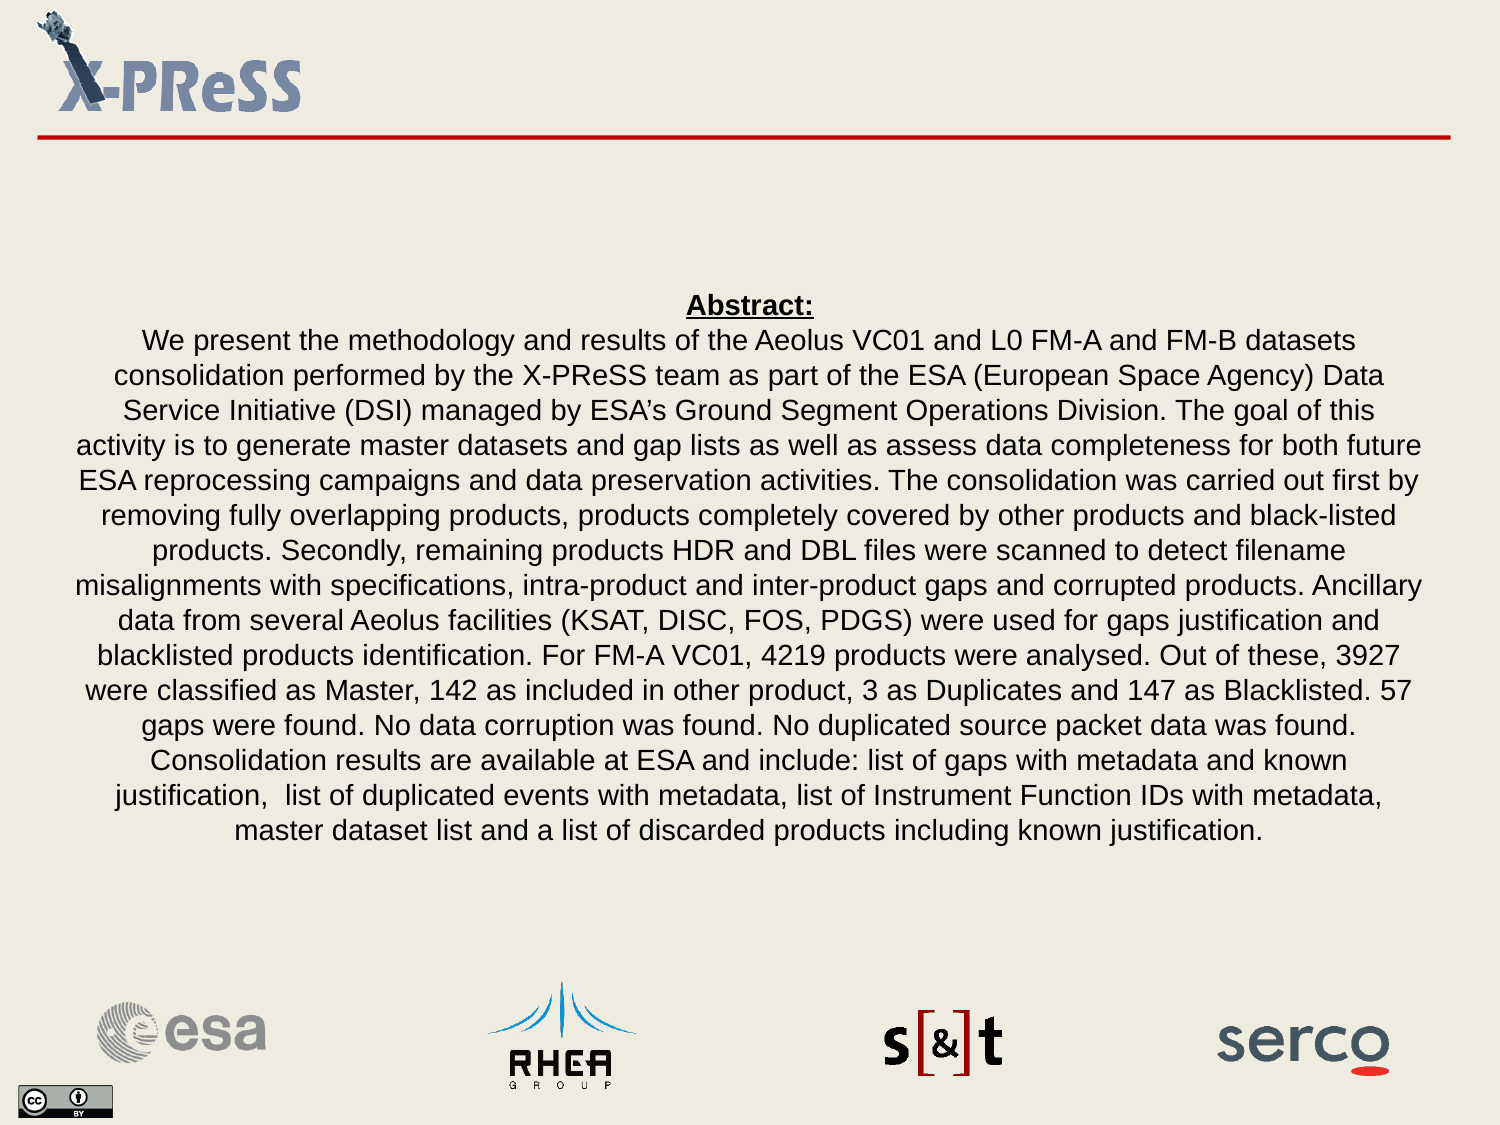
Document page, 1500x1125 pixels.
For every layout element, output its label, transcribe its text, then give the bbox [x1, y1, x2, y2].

subtitle Abstract: We present the methodology and results of the Aeolus VC01 and L0 FM-A and FM-B datasets consolidation performed by the X-PReSS team as part of the ESA (European Space Agency) Data Service Initiative (DSI) managed by ESA’s Ground Segment Operations Division. The goal of this activity is to generate master datasets and gap lists as well as assess data completeness for both future ESA reprocessing campaigns and data preservation activities. The consolidation was carried out first by removing fully overlapping products, products completely covered by other products and black-listed products. Secondly, remaining products HDR and DBL files were scanned to detect filename misalignments with specifications, intra-product and inter-product gaps and corrupted products. Ancillary data from several Aeolus facilities (KSAT, DISC, FOS, PDGS) were used for gaps justification and blacklisted products identification. For FM-A VC01, 4219 products were analysed. Out of these, 3927 were classified as Master, 142 as included in other product, 3 as Duplicates and 147 as Blacklisted. 57 gaps were found. No data corruption was found. No duplicated source packet data was found. Consolidation results are available at ESA and include: list of gaps with metadata and known justification, list of duplicated events with metadata, list of Instrument Function IDs with metadata, master dataset list and a list of discarded products including known justification. [75, 172, 1425, 1005]
picture [36, 9, 311, 122]
picture [882, 1010, 1003, 1076]
picture [1217, 1026, 1389, 1076]
picture [18, 1005, 288, 1118]
picture [454, 1005, 667, 1125]
